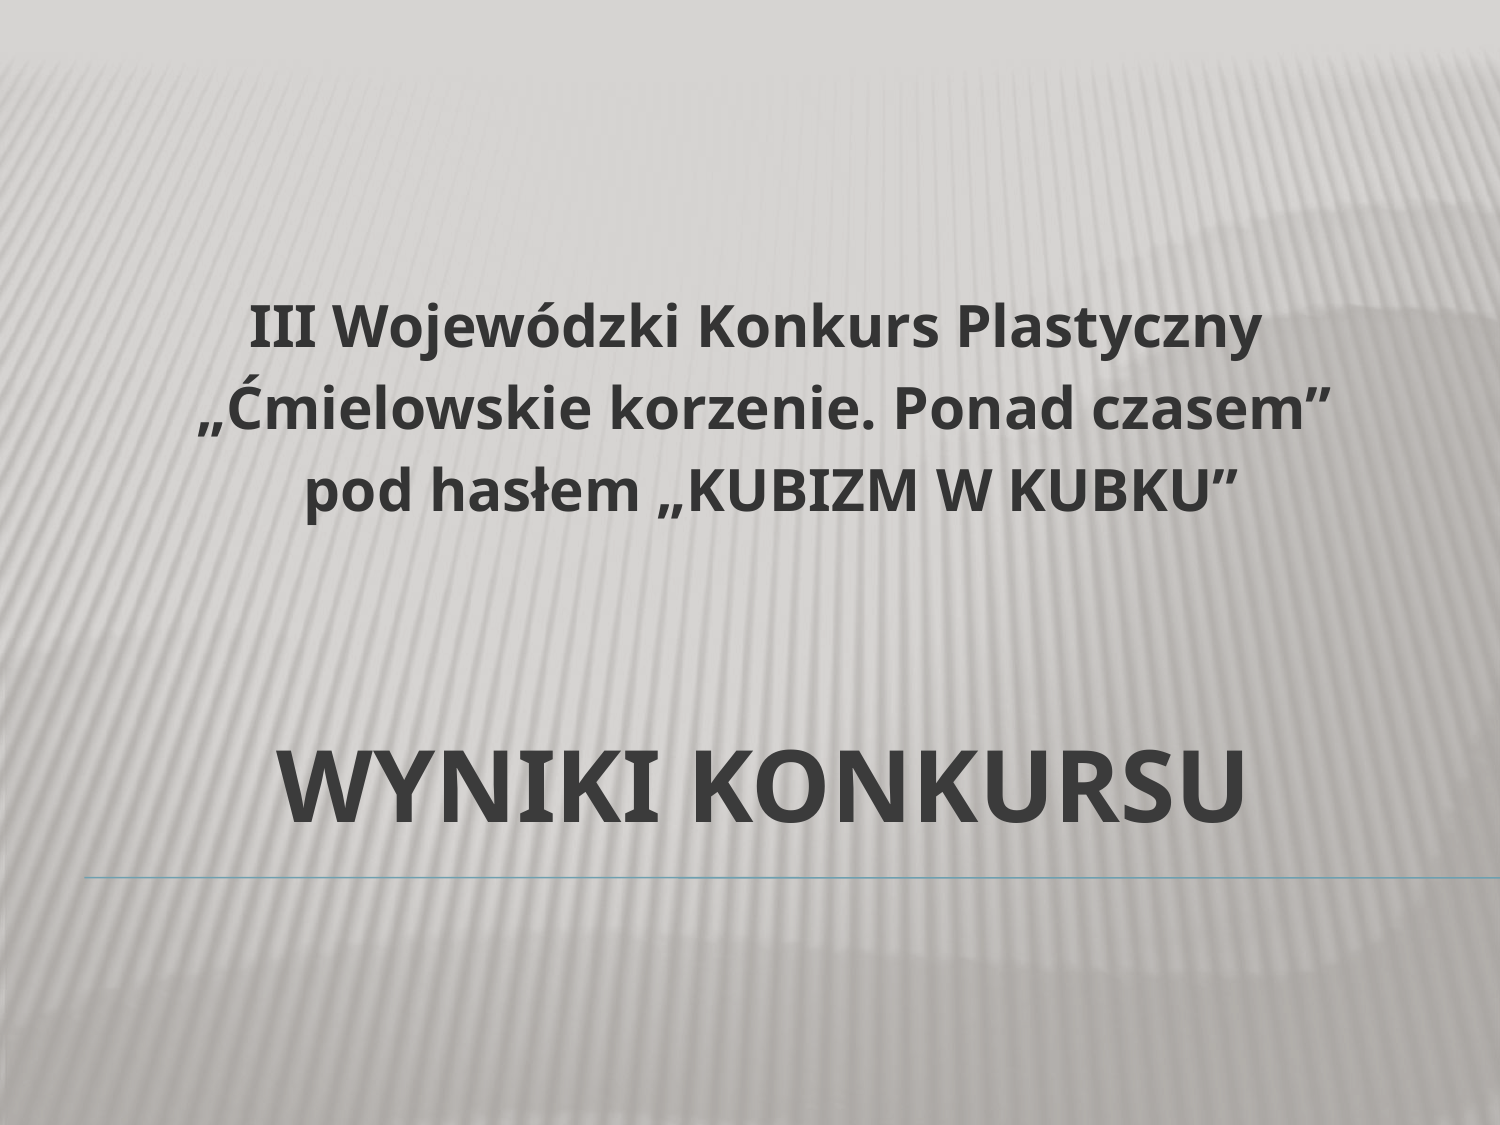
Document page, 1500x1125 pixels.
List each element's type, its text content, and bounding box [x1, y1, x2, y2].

title Wyniki konkursu [70, 714, 1458, 916]
subtitle III Wojewódzki Konkurs Plastyczny „Ćmielowskie korzenie. Ponad czasem” pod hasłem „KUBIZM W KUBKU” [70, 281, 1458, 537]
